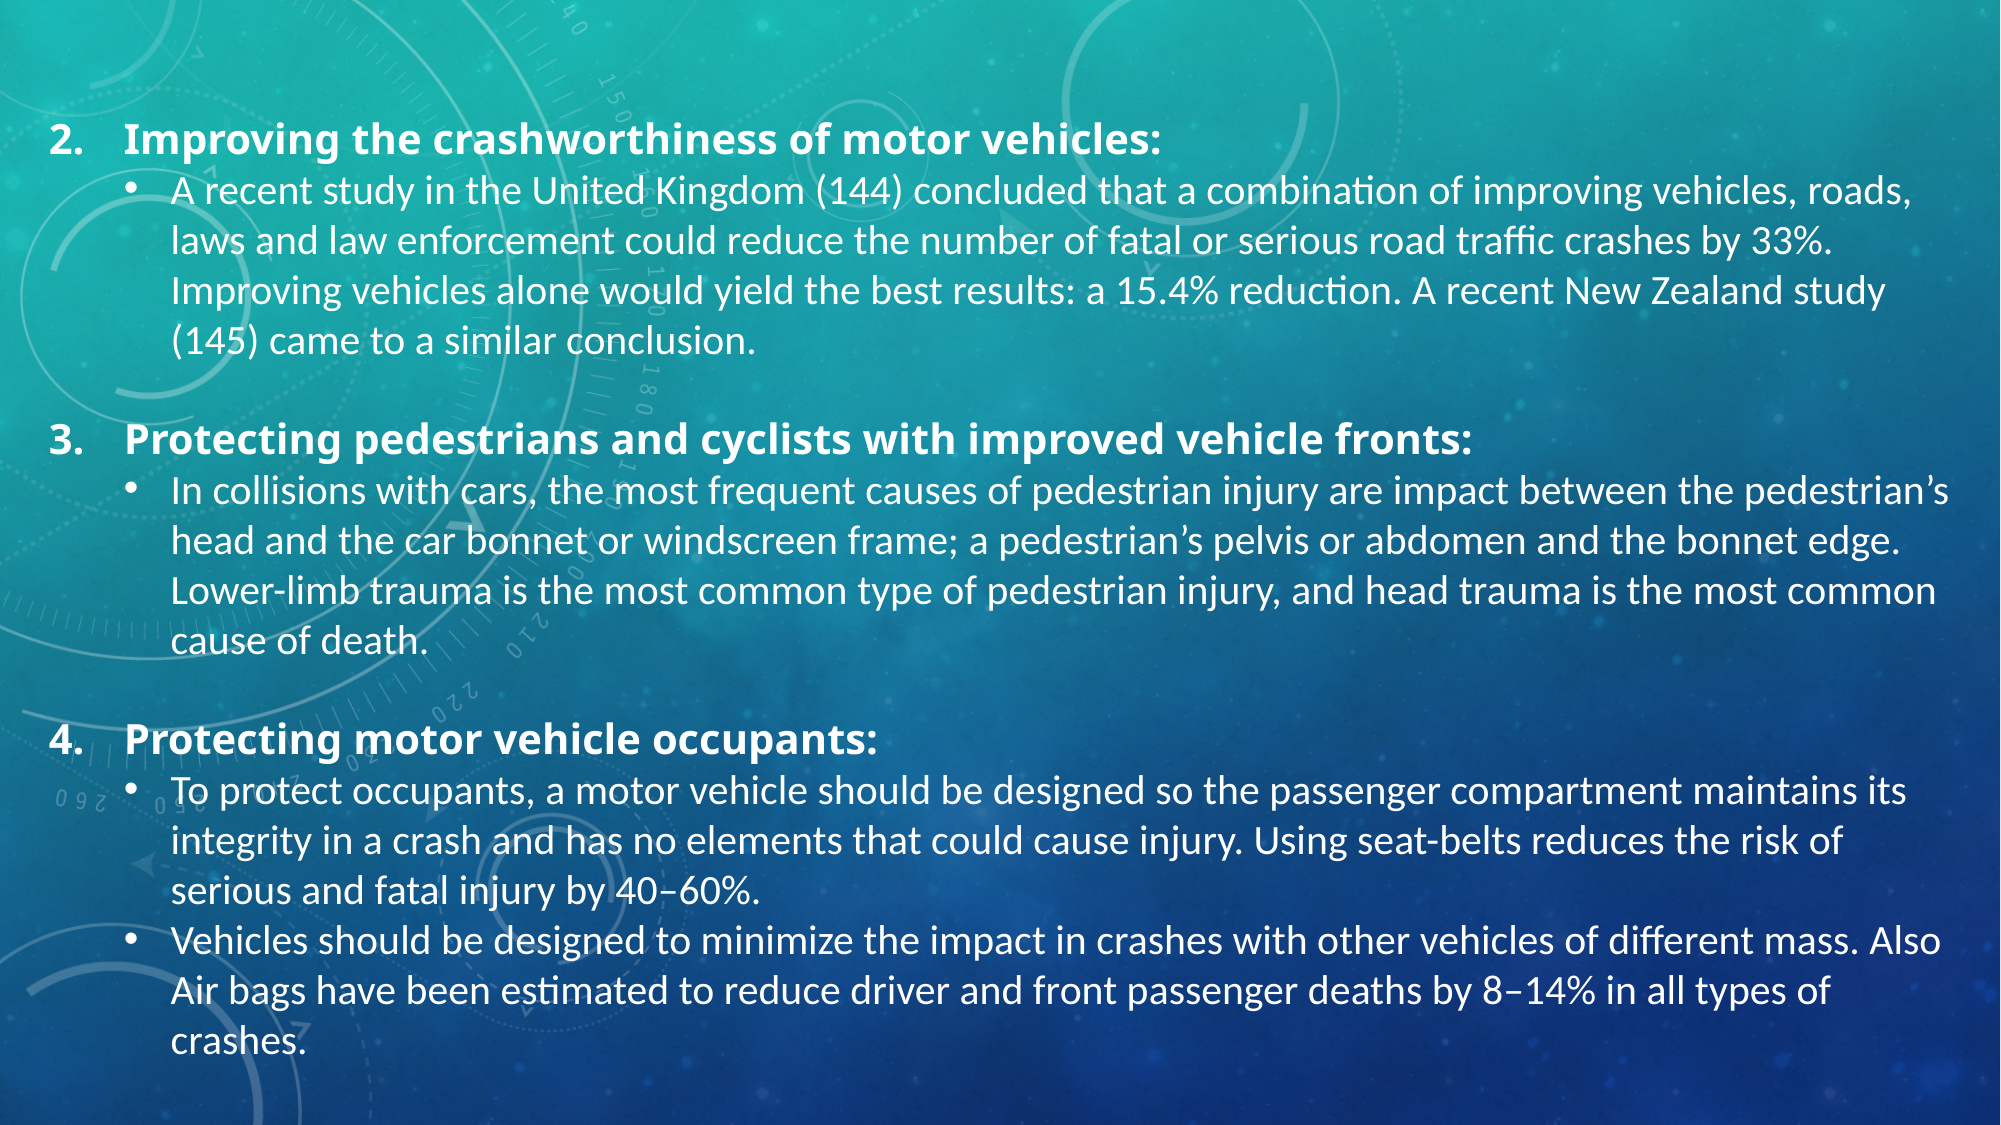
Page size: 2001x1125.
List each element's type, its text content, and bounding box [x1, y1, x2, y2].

text_box Improving the crashworthiness of motor vehicles: A recent study in the United Kingdom (144) concluded that a combination of improving vehicles, roads, laws and law enforcement could reduce the number of fatal or serious road traffic crashes by 33%. Improving vehicles alone would yield the best results: a 15.4% reduction. A recent New Zealand study (145) came to a similar conclusion. Protecting pedestrians and cyclists with improved vehicle fronts: In collisions with cars, the most frequent causes of pedestrian injury are impact between the pedestrian’s head and the car bonnet or windscreen frame; a pedestrian’s pelvis or abdomen and the bonnet edge. Lower-limb trauma is the most common type of pedestrian injury, and head trauma is the most common cause of death. Protecting motor vehicle occupants: To protect occupants, a motor vehicle should be designed so the passenger compartment maintains its integrity in a crash and has no elements that could cause injury. Using seat-belts reduces the risk of serious and fatal injury by 40–60%. Vehicles should be designed to minimize the impact in crashes with other vehicles of different mass. Also Air bags have been estimated to reduce driver and front passenger deaths by 8–14% in all types of crashes. [34, 105, 1966, 1121]
picture [0, 0, 2001, 1125]
